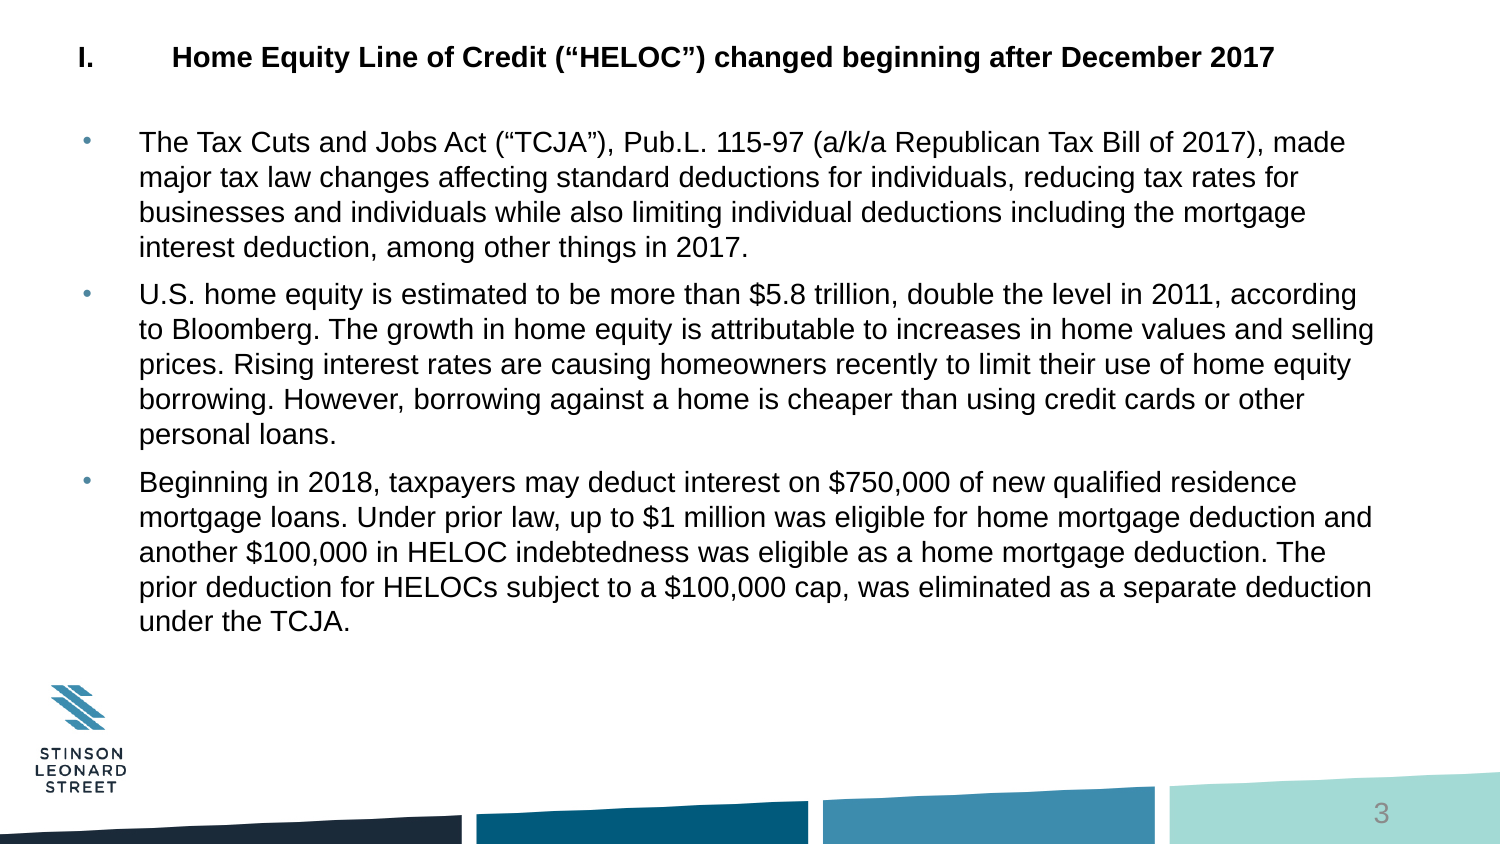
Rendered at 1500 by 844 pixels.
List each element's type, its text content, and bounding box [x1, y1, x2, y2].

slide_number 3 [1054, 789, 1405, 834]
picture [0, 0, 1500, 844]
title Home Equity Line of Credit (“HELOC”) changed beginning after December 2017 [63, 12, 1394, 100]
list The Tax Cuts and Jobs Act (“TCJA”), Pub.L. 115-97 (a/k/a Republican Tax Bill of 2017), made major tax law changes affecting standard deductions for individuals, reducing tax rates for businesses and individuals while also limiting individual deductions including the mortgage interest deduction, among other things in 2017. U.S. home equity is estimated to be more than $5.8 trillion, double the level in 2011, according to Bloomberg. The growth in home equity is attributable to increases in home values and selling prices. Rising interest rates are causing homeowners recently to limit their use of home equity borrowing. However, borrowing against a home is cheaper than using credit cards or other personal loans. Beginning in 2018, taxpayers may deduct interest on $750,000 of new qualified residence mortgage loans. Under prior law, up to $1 million was eligible for home mortgage deduction and another $100,000 in HELOC indebtedness was eligible as a home mortgage deduction. The prior deduction for HELOCs subject to a $100,000 cap, was eliminated as a separate deduction under the TCJA. [67, 115, 1399, 678]
